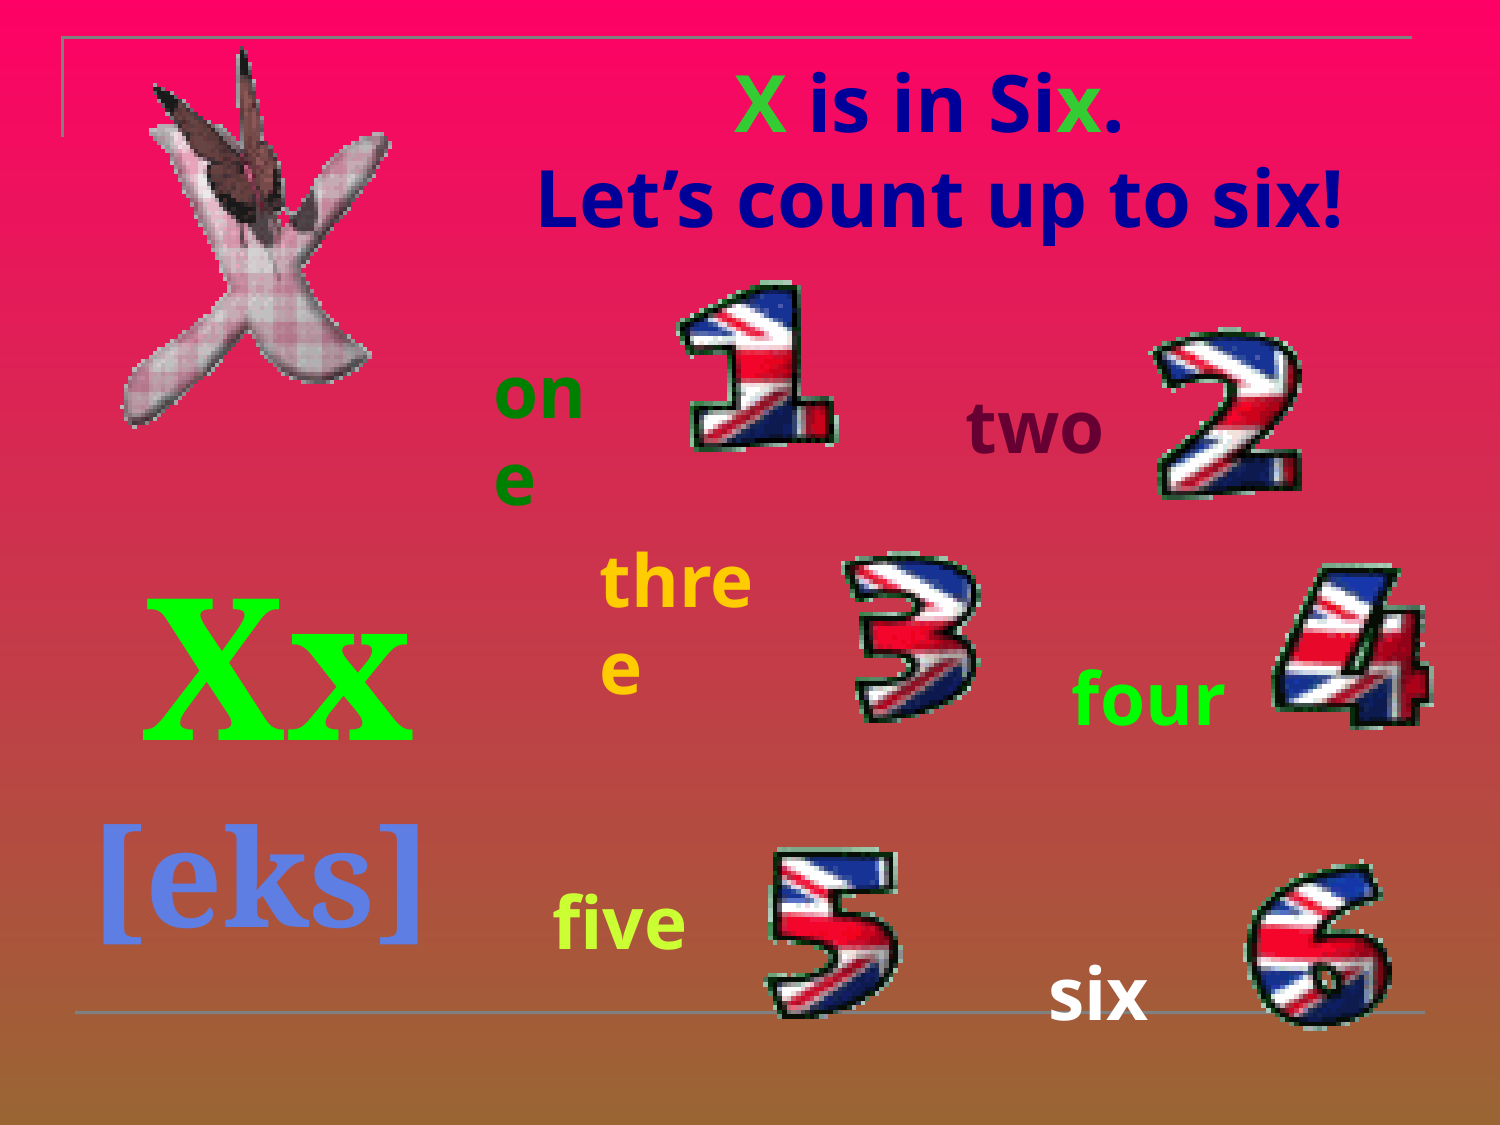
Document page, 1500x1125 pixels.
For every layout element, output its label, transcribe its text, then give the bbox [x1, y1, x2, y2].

picture [749, 833, 917, 1066]
title X is in Six. Let’s count up to six! [454, 45, 1426, 268]
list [100, 42, 406, 471]
picture [1234, 845, 1411, 1078]
picture [1139, 314, 1321, 547]
text_box two [938, 373, 1132, 476]
text_box one [478, 337, 632, 528]
text_box five [537, 869, 703, 972]
picture [666, 266, 853, 500]
text_box three [584, 527, 810, 717]
list Xx [eks] [74, 562, 467, 1006]
text_box four [1057, 645, 1250, 748]
picture [832, 538, 995, 771]
picture [1257, 550, 1453, 783]
text_box six [1033, 940, 1176, 1043]
